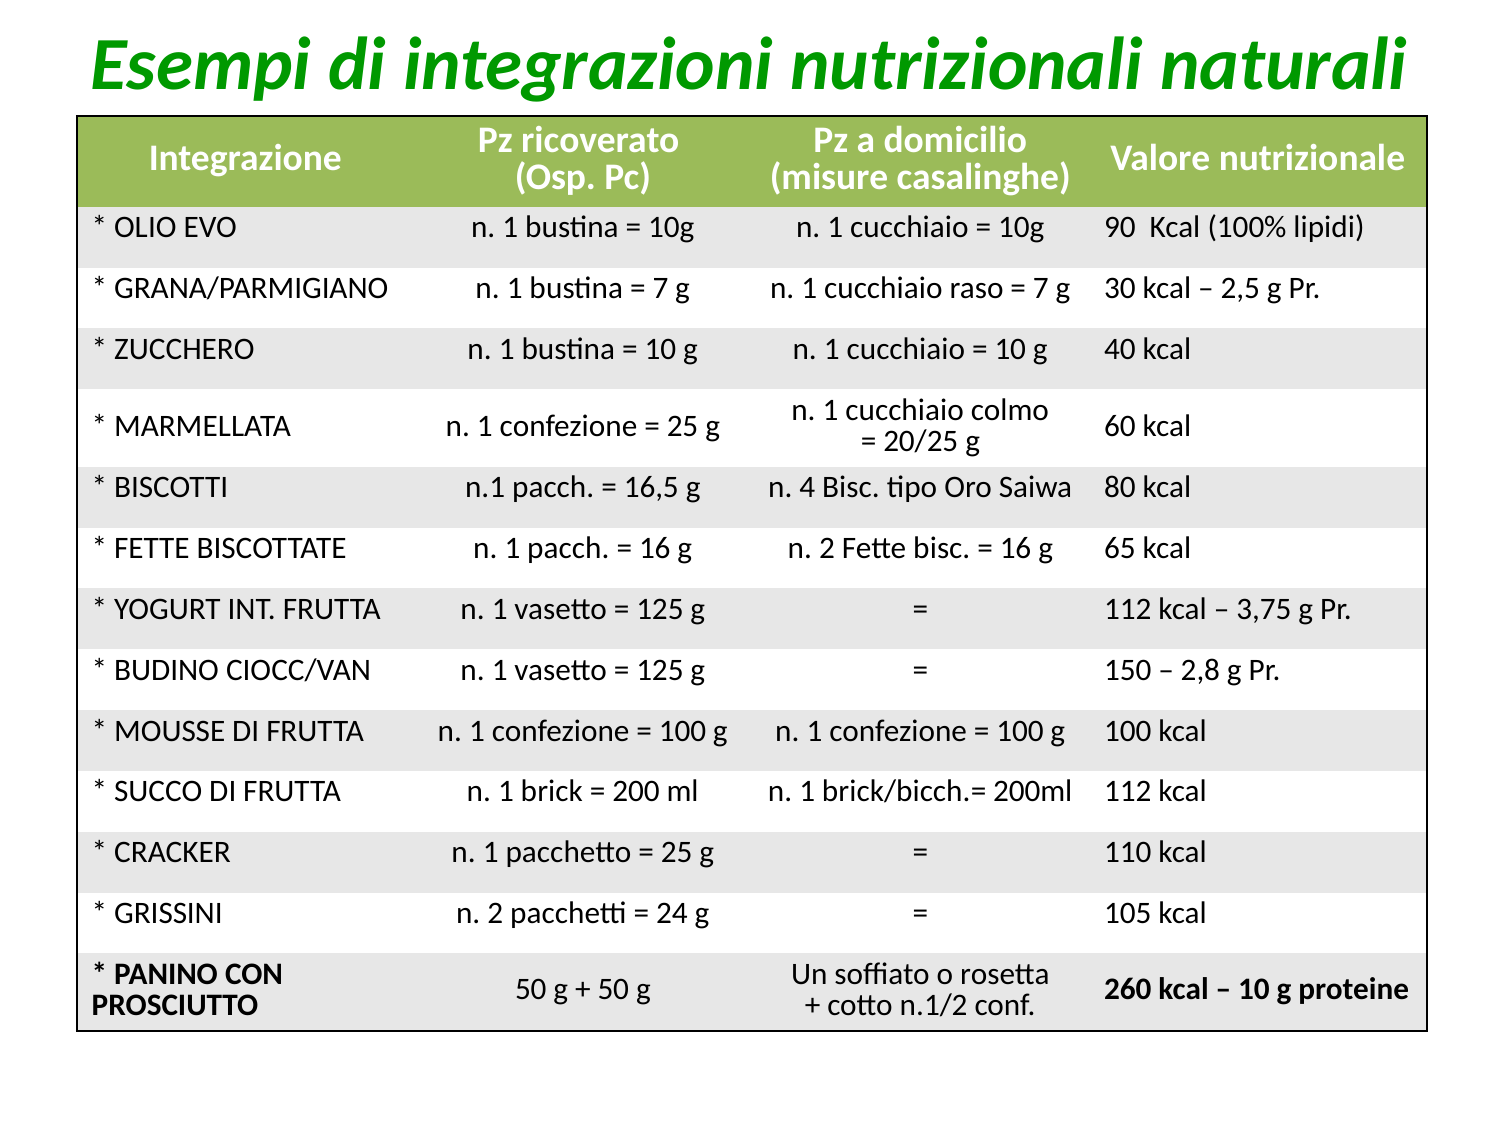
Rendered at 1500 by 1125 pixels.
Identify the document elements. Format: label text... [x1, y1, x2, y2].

table_cell n. 1 bustina = 7 g [414, 268, 752, 328]
table_cell * OLIO EVO [78, 207, 414, 268]
table_cell 80 kcal [1089, 467, 1426, 528]
table_cell 30 kcal – 2,5 g Pr. [1089, 268, 1426, 328]
table_cell n. 2 pacchetti = 24 g [414, 893, 752, 953]
table_cell * MARMELLATA [78, 389, 414, 467]
table_cell * YOGURT INT. FRUTTA [78, 588, 414, 649]
table_cell n. 1 vasetto = 125 g [414, 588, 752, 649]
table_header Valore nutrizionale [1089, 117, 1426, 207]
table_cell 110 kcal [1089, 832, 1426, 893]
table_cell * PANINO CON PROSCIUTTO [78, 953, 414, 1030]
table_cell n. 4 Bisc. tipo Oro Saiwa [752, 467, 1089, 528]
table_cell n. 1 pacchetto = 25 g [414, 832, 752, 893]
table_cell 112 kcal – 3,75 g Pr. [1089, 588, 1426, 649]
table_cell 150 – 2,8 g Pr. [1089, 649, 1426, 710]
table_cell n. 1 bustina = 10g [414, 207, 752, 268]
table_cell = [752, 649, 1089, 710]
table_cell n. 1 pacch. = 16 g [414, 528, 752, 588]
table_cell 40 kcal [1089, 328, 1426, 389]
table_cell n. 2 Fette bisc. = 16 g [752, 528, 1089, 588]
title Esempi di integrazioni nutrizionali naturali [75, 0, 1425, 115]
table_cell 50 g + 50 g [414, 953, 752, 1030]
table_cell * CRACKER [78, 832, 414, 893]
table_cell 65 kcal [1089, 528, 1426, 588]
table_header Integrazione [78, 117, 414, 207]
table_cell = [752, 832, 1089, 893]
table_cell n.1 pacch. = 16,5 g [414, 467, 752, 528]
table_cell 105 kcal [1089, 893, 1426, 953]
table_cell n. 1 cucchiaio = 10 g [752, 328, 1089, 389]
table_cell = [752, 588, 1089, 649]
table_cell * GRISSINI [78, 893, 414, 953]
table_cell * MOUSSE DI FRUTTA [78, 710, 414, 771]
table_cell Un soffiato o rosetta + cotto n.1/2 conf. [752, 953, 1089, 1030]
table_cell * FETTE BISCOTTATE [78, 528, 414, 588]
table_cell n. 1 confezione = 100 g [752, 710, 1089, 771]
table_header Pz ricoverato (Osp. Pc) [414, 117, 752, 207]
table_cell n. 1 brick = 200 ml [414, 771, 752, 832]
table_cell 112 kcal [1089, 771, 1426, 832]
table_cell n. 1 confezione = 25 g [414, 389, 752, 467]
table_cell 60 kcal [1089, 389, 1426, 467]
table_cell 90 Kcal (100% lipidi) [1089, 207, 1426, 268]
table_cell * GRANA/PARMIGIANO [78, 268, 414, 328]
table_cell n. 1 cucchiaio raso = 7 g [752, 268, 1089, 328]
table_cell * BISCOTTI [78, 467, 414, 528]
table_cell = [752, 893, 1089, 953]
table_cell * SUCCO DI FRUTTA [78, 771, 414, 832]
table_cell 260 kcal – 10 g proteine [1089, 953, 1426, 1030]
table_cell * BUDINO CIOCC/VAN [78, 649, 414, 710]
table_cell n. 1 brick/bicch.= 200ml [752, 771, 1089, 832]
table_cell n. 1 vasetto = 125 g [414, 649, 752, 710]
table_cell * ZUCCHERO [78, 328, 414, 389]
table_cell n. 1 cucchiaio = 10g [752, 207, 1089, 268]
table_cell n. 1 bustina = 10 g [414, 328, 752, 389]
table_cell n. 1 cucchiaio colmo = 20/25 g [752, 389, 1089, 467]
table_cell n. 1 confezione = 100 g [414, 710, 752, 771]
table_header Pz a domicilio (misure casalinghe) [752, 117, 1089, 207]
table_cell 100 kcal [1089, 710, 1426, 771]
